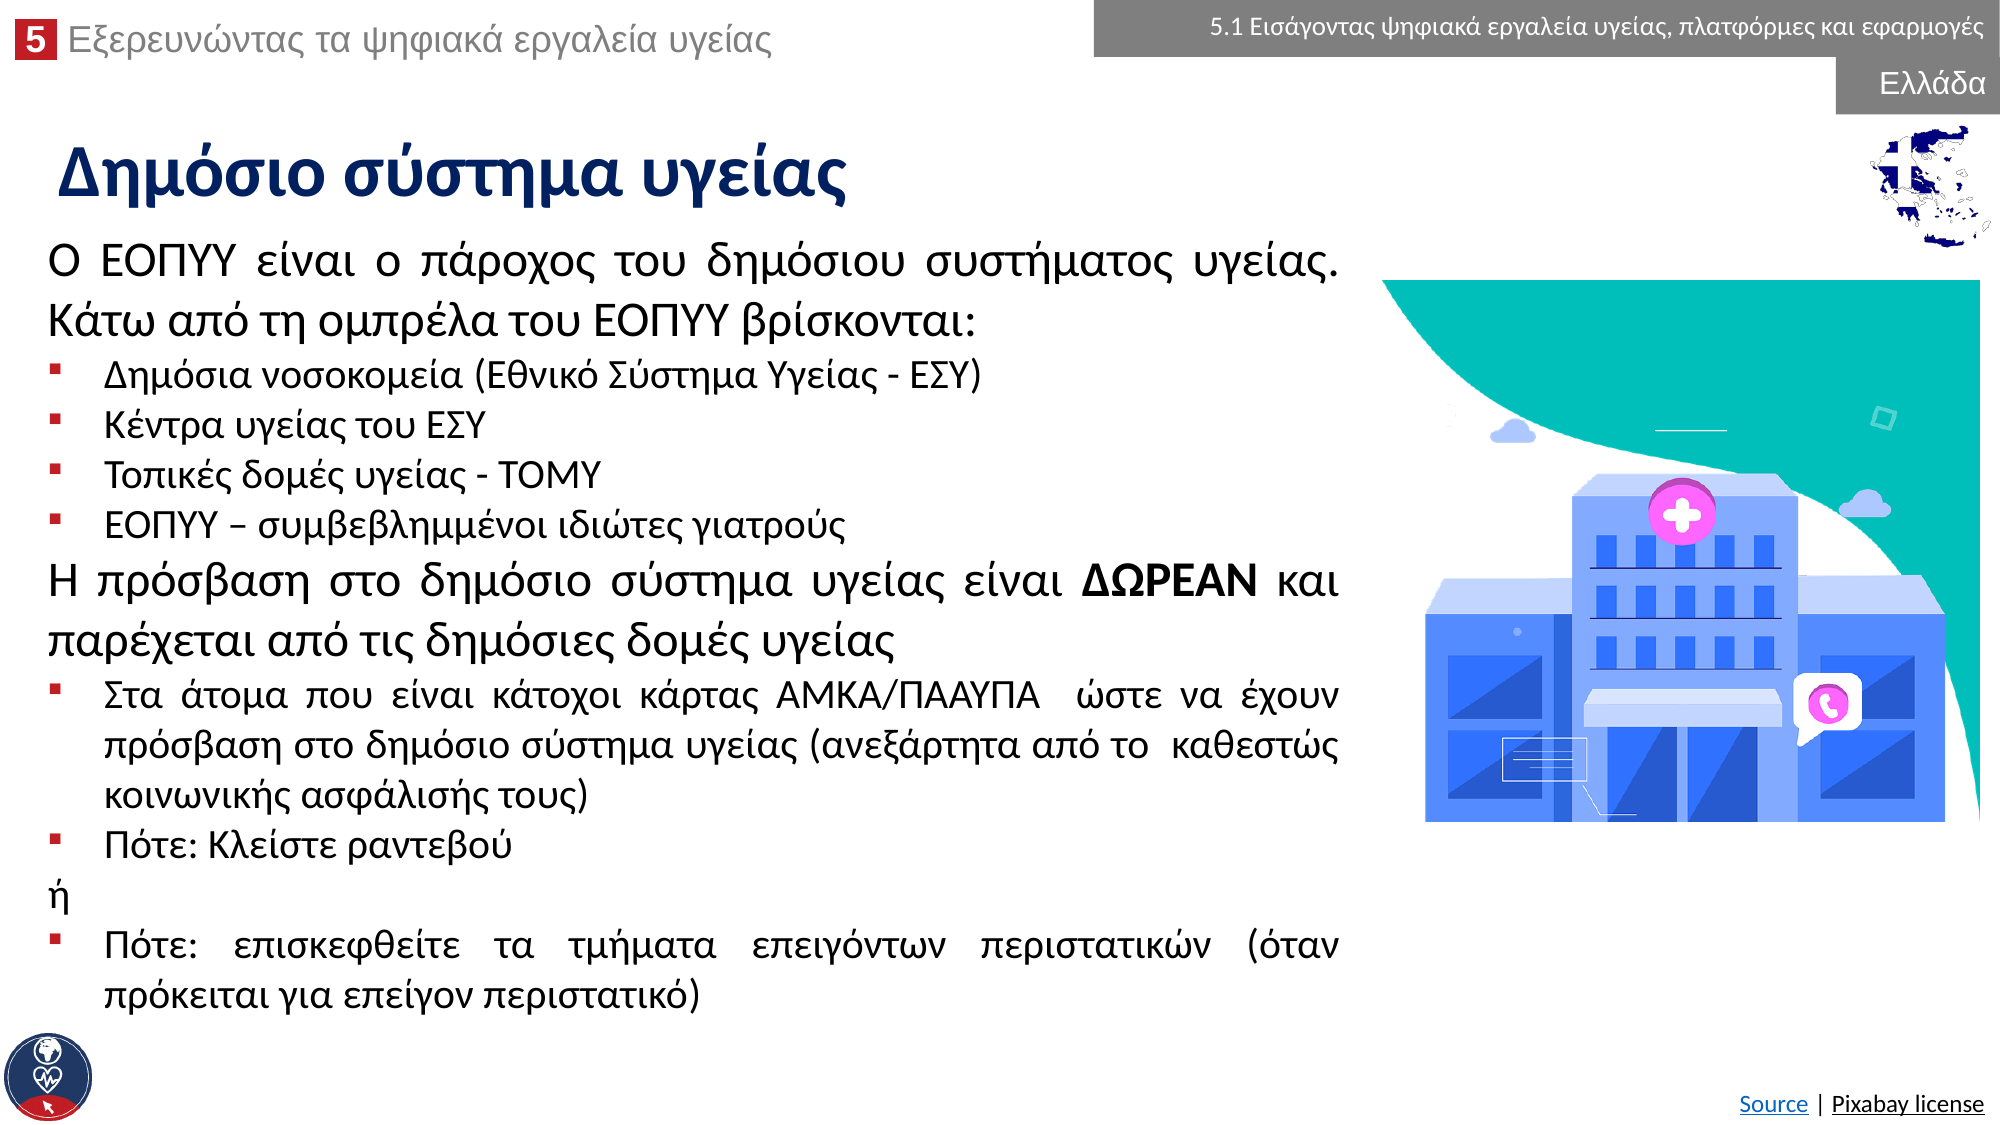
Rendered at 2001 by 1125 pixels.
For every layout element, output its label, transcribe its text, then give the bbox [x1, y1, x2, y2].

picture [4, 1033, 92, 1121]
text_box 5.1 Εισάγοντας ψηφιακά εργαλεία υγείας, πλατφόρμες και εφαρμογές [1093, 0, 2000, 57]
text_box Ο ΕΟΠΥΥ είναι ο πάροχος του δημόσιου συστήματος υγείας. Κάτω από τη ομπρέλα του ΕΟΠΥΥ βρίσκονται: Δημόσια νοσοκομεία (Εθνικό Σύστημα Υγείας - ΕΣΥ) Κέντρα υγείας του ΕΣΥ Τοπικές δομές υγείας - ΤΟΜΥ ΕΟΠΥΥ – συμβεβλημμένοι ιδιώτες γιατρούς Η πρόσβαση στο δημόσιο σύστημα υγείας είναι ΔΩΡΕΑΝ και παρέχεται από τις δημόσιες δομές υγείας Στα άτομα που είναι κάτοχοι κάρτας ΑΜΚΑ/ΠΑΑΥΠΑ ώστε να έχουν πρόσβαση στο δημόσιο σύστημα υγείας (ανεξάρτητα από το καθεστώς κοινωνικής ασφάλισής τους) Πότε: Κλείστε ραντεβού ή Πότε: επισκεφθείτε τα τμήματα επειγόντων περιστατικών (όταν πρόκειται για επείγον περιστατικό) [32, 219, 1355, 1032]
picture [1861, 114, 2000, 255]
title Δημόσιο σύστημα υγείας [43, 80, 1832, 264]
text_box Source | Pixabay license [560, 1079, 2000, 1125]
text_box Ελλάδα [1835, 57, 2000, 115]
picture [1381, 280, 1980, 822]
